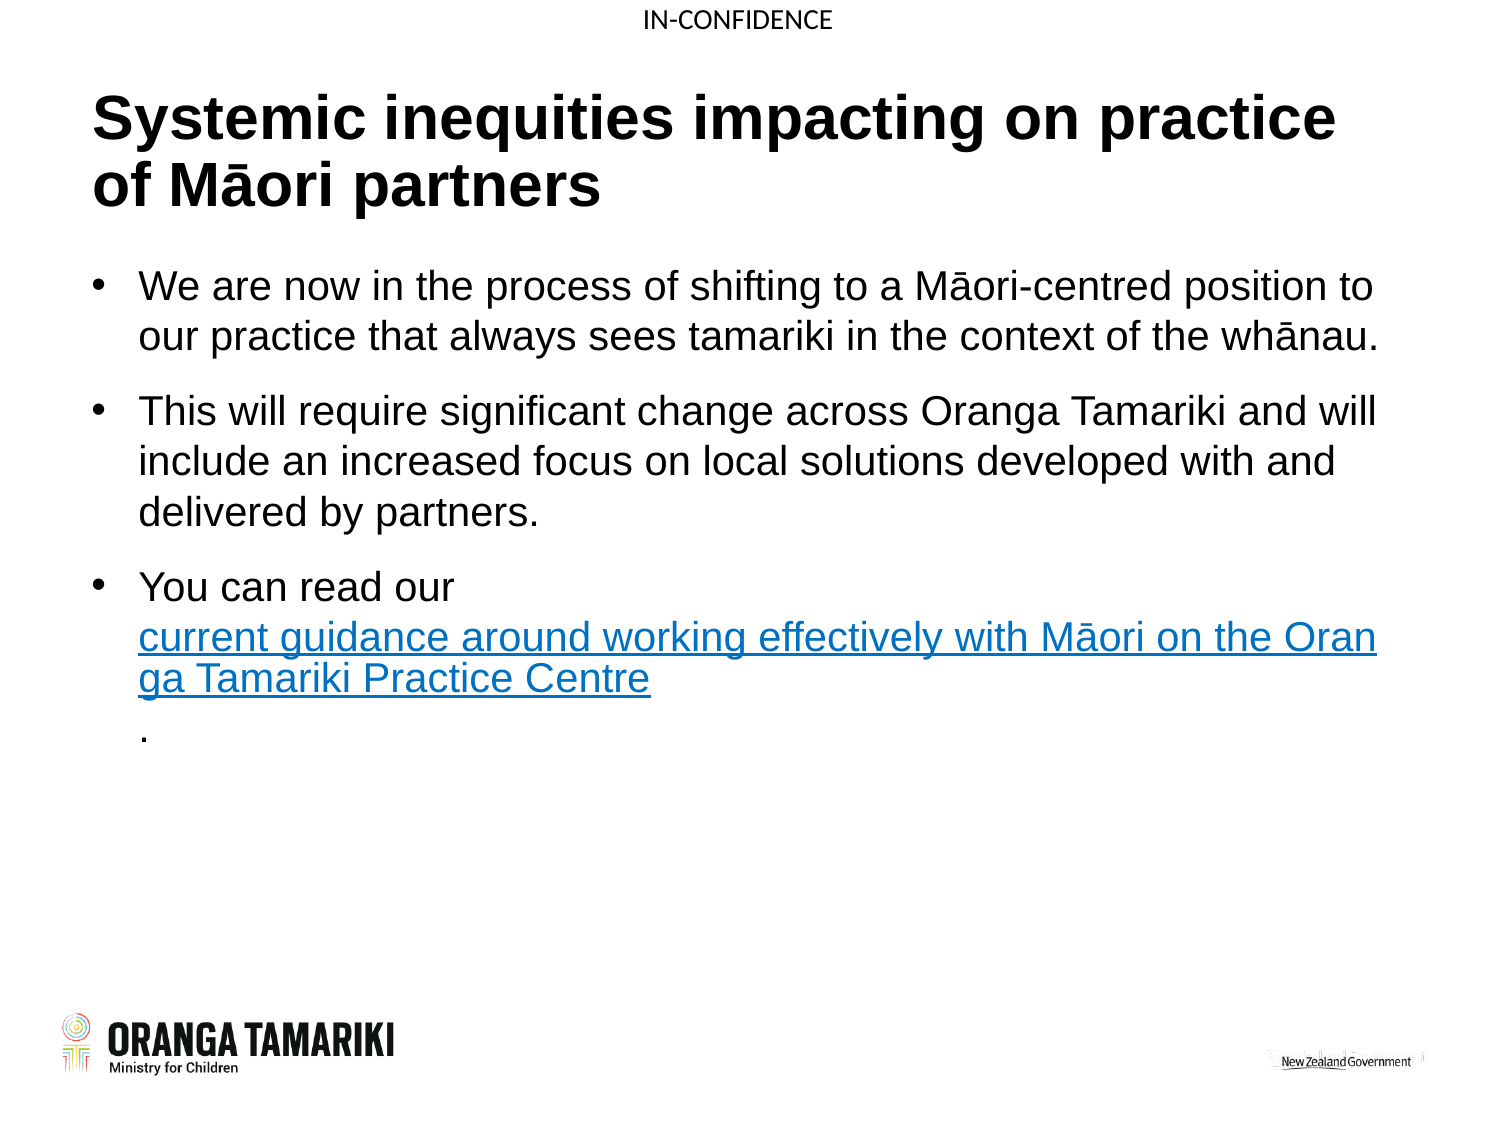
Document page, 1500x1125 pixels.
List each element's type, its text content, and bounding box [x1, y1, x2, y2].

subtitle We are now in the process of shifting to a Māori-centred position to our practice that always sees tamariki in the context of the whānau. This will require significant change across Oranga Tamariki and will include an increased focus on local solutions developed with and delivered by partners. You can read our current guidance around working effectively with Māori on the Oranga Tamariki Practice Centre. [76, 251, 1412, 965]
picture [1252, 1034, 1441, 1083]
picture [29, 979, 426, 1106]
title Systemic inequities impacting on practice of Māori partners [77, 78, 1411, 251]
